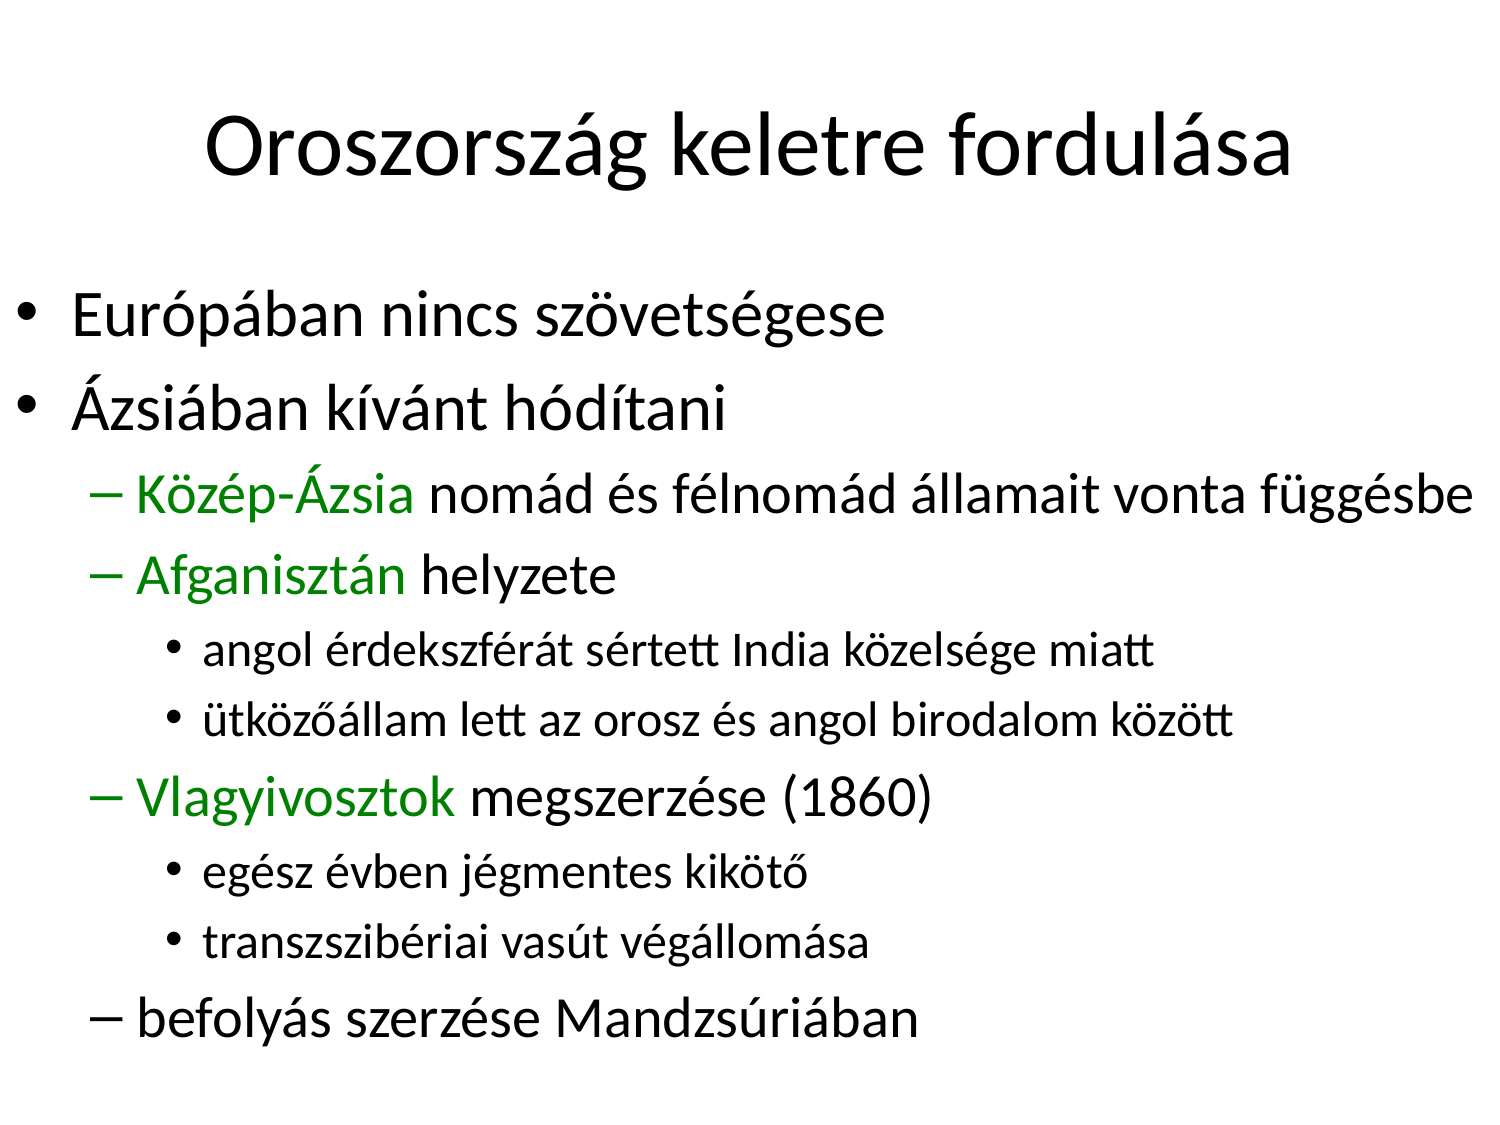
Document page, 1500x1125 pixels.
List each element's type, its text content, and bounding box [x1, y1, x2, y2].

list Európában nincs szövetségese Ázsiában kívánt hódítani Közép-Ázsia nomád és félnomád államait vonta függésbe Afganisztán helyzete angol érdekszférát sértett India közelsége miatt ütközőállam lett az orosz és angol birodalom között Vlagyivosztok megszerzése (1860) egész évben jégmentes kikötő transzszibériai vasút végállomása befolyás szerzése Mandzsúriában [0, 262, 1500, 1125]
title Oroszország keletre fordulása [75, 45, 1425, 233]
